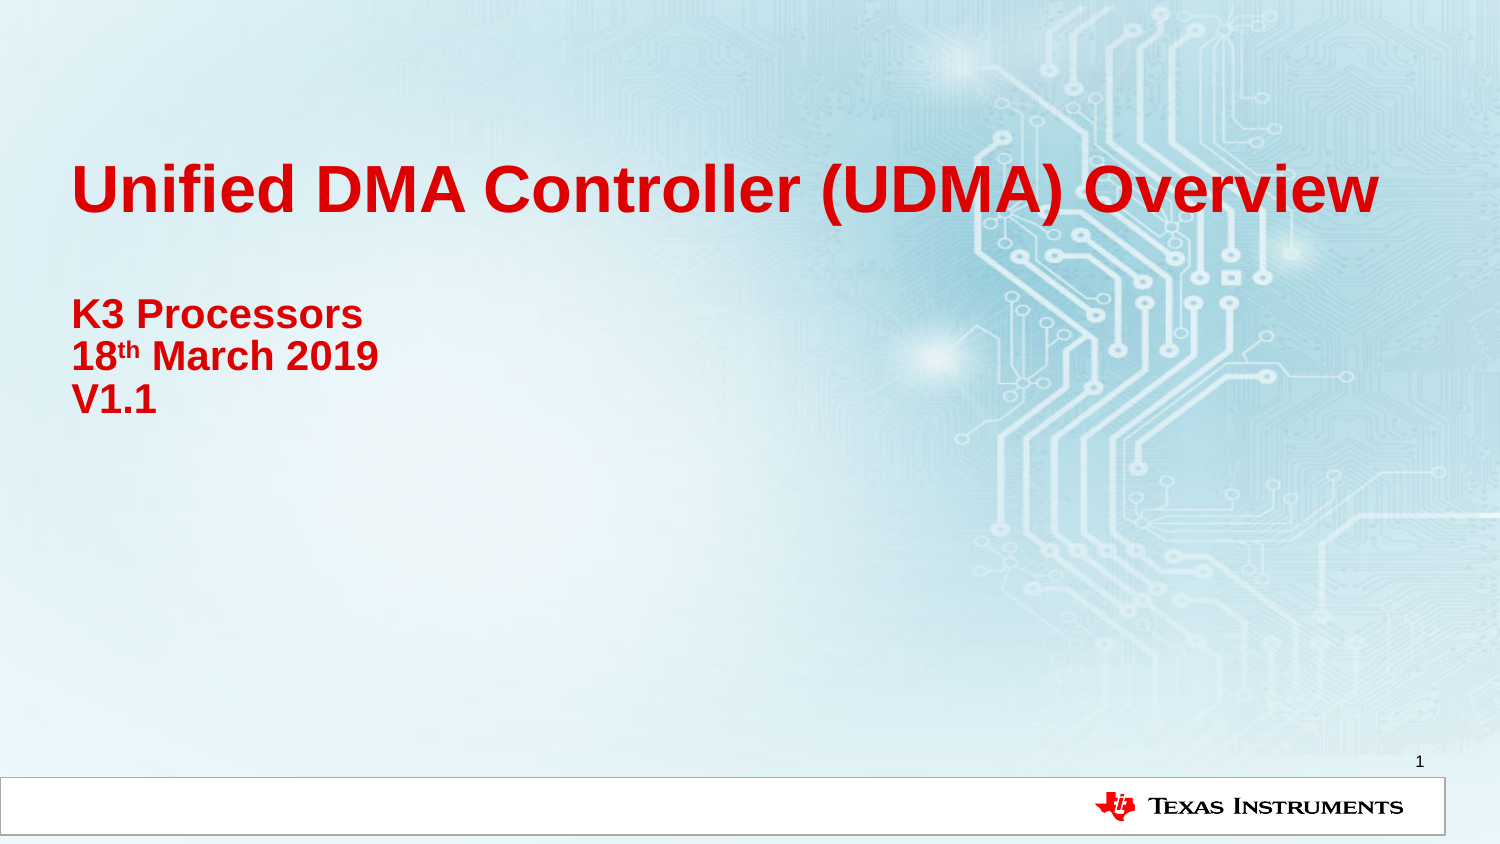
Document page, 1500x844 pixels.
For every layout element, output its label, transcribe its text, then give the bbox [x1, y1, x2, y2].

picture [1095, 792, 1403, 821]
slide_number 1 [1089, 742, 1440, 769]
picture [0, 0, 1500, 844]
title Unified DMA Controller (UDMA) Overview K3 Processors 18th March 2019 V1.1 [56, 138, 1444, 522]
